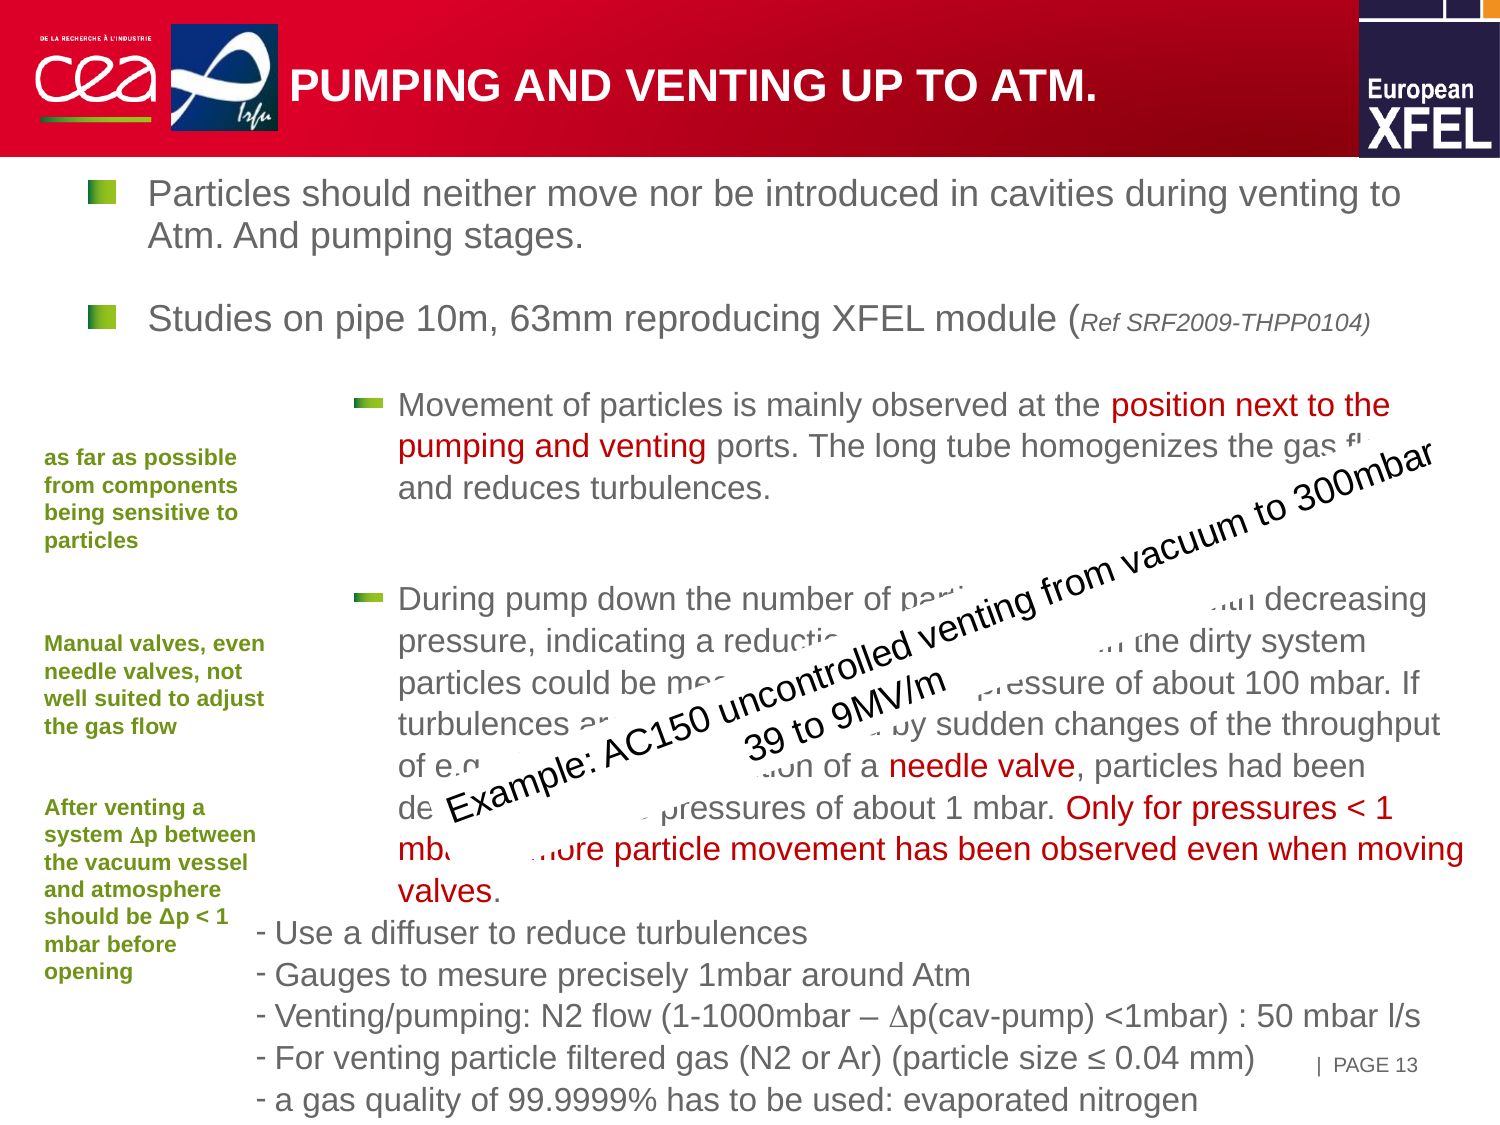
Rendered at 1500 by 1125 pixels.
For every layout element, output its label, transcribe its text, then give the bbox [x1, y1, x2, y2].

text_box After venting a system Dp between the vacuum vessel and atmosphere should be Δp < 1 mbar before opening [29, 784, 287, 992]
picture [88, 305, 116, 329]
slide_number | PAGE 13 [1316, 1034, 1500, 1094]
picture [354, 398, 383, 408]
text_box Manual valves, even needle valves, not well suited to adjust the gas flow [29, 621, 287, 747]
text_box Example: AC150 uncontrolled venting from vacuum to 300mbar 39 to 9MV/m [423, 414, 1474, 887]
list Particles should neither move nor be introduced in cavities during venting to Atm. And pumping stages. Studies on pipe 10m, 63mm reproducing XFEL module (Ref SRF2009-THPP0104) Movement of particles is mainly observed at the position next to the pumping and venting ports. The long tube homogenizes the gas flow and reduces turbulences. During pump down the number of particles decreases with decreasing pressure, indicating a reduction of turbulences. In the dirty system particles could be measured down to a pressure of about 100 mbar. If turbulences are again introduced by sudden changes of the throughput of e.g. changing the position of a needle valve, particles had been detected down to pressures of about 1 mbar. Only for pressures < 1 mbar no more particle movement has been observed even when moving valves. Use a diffuser to reduce turbulences Gauges to mesure precisely 1mbar around Atm Venting/pumping: N2 flow (1-1000mbar – Dp(cav-pump) <1mbar) : 50 mbar l/s For venting particle filtered gas (N2 or Ar) (particle size ≤ 0.04 mm) a gas quality of 99.9999% has to be used: evaporated nitrogen [88, 172, 1471, 988]
picture [88, 180, 116, 204]
picture [354, 593, 383, 602]
picture [0, 0, 1500, 158]
text_box as far as possible from components being sensitive to particles [29, 435, 284, 560]
title PUMPING and VENTING Up to AtM. [289, 8, 1365, 158]
